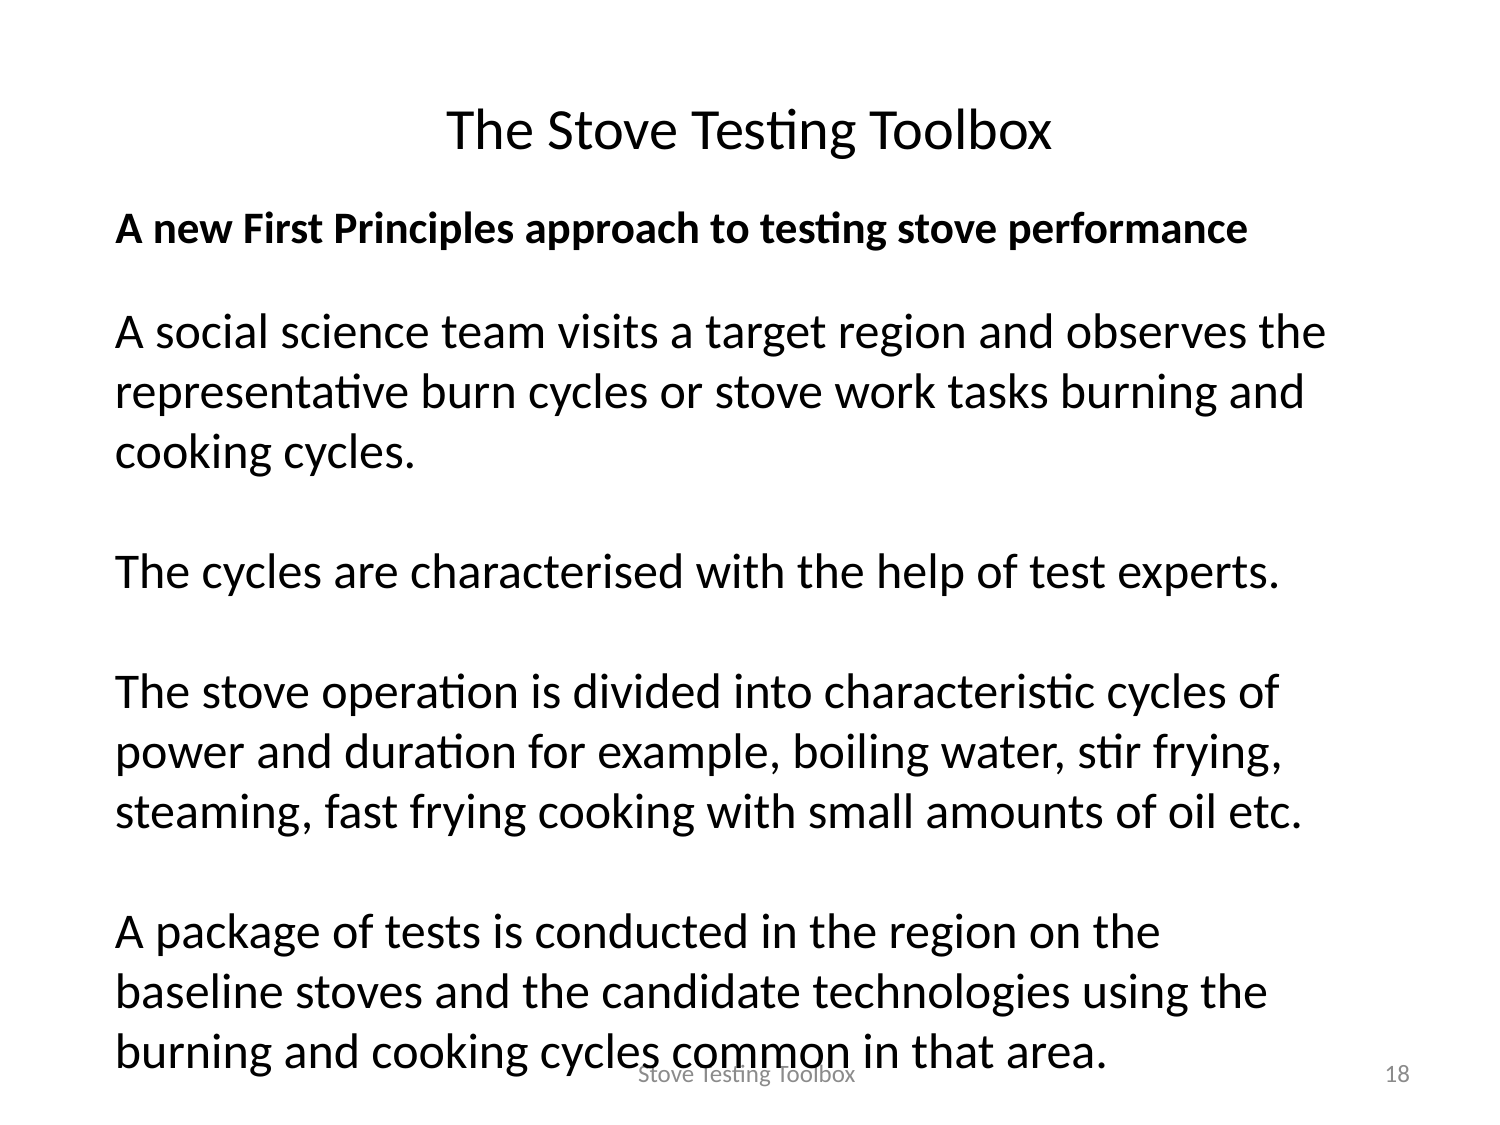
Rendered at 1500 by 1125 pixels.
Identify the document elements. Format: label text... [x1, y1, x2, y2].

text_box A social science team visits a target region and observes the representative burn cycles or stove work tasks burning and cooking cycles. The cycles are characterised with the help of test experts. The stove operation is divided into characteristic cycles of power and duration for example, boiling water, stir frying, steaming, fast frying cooking with small amounts of oil etc. A package of tests is conducted in the region on the baseline stoves and the candidate technologies using the burning and cooking cycles common in that area. [100, 290, 1353, 1086]
text_box The Stove Testing Toolbox [74, 45, 1425, 209]
footer Stove Testing Toolbox [512, 1042, 988, 1103]
list A new First Principles approach to testing stove performance [100, 209, 1414, 261]
slide_number 18 [1074, 1042, 1425, 1103]
